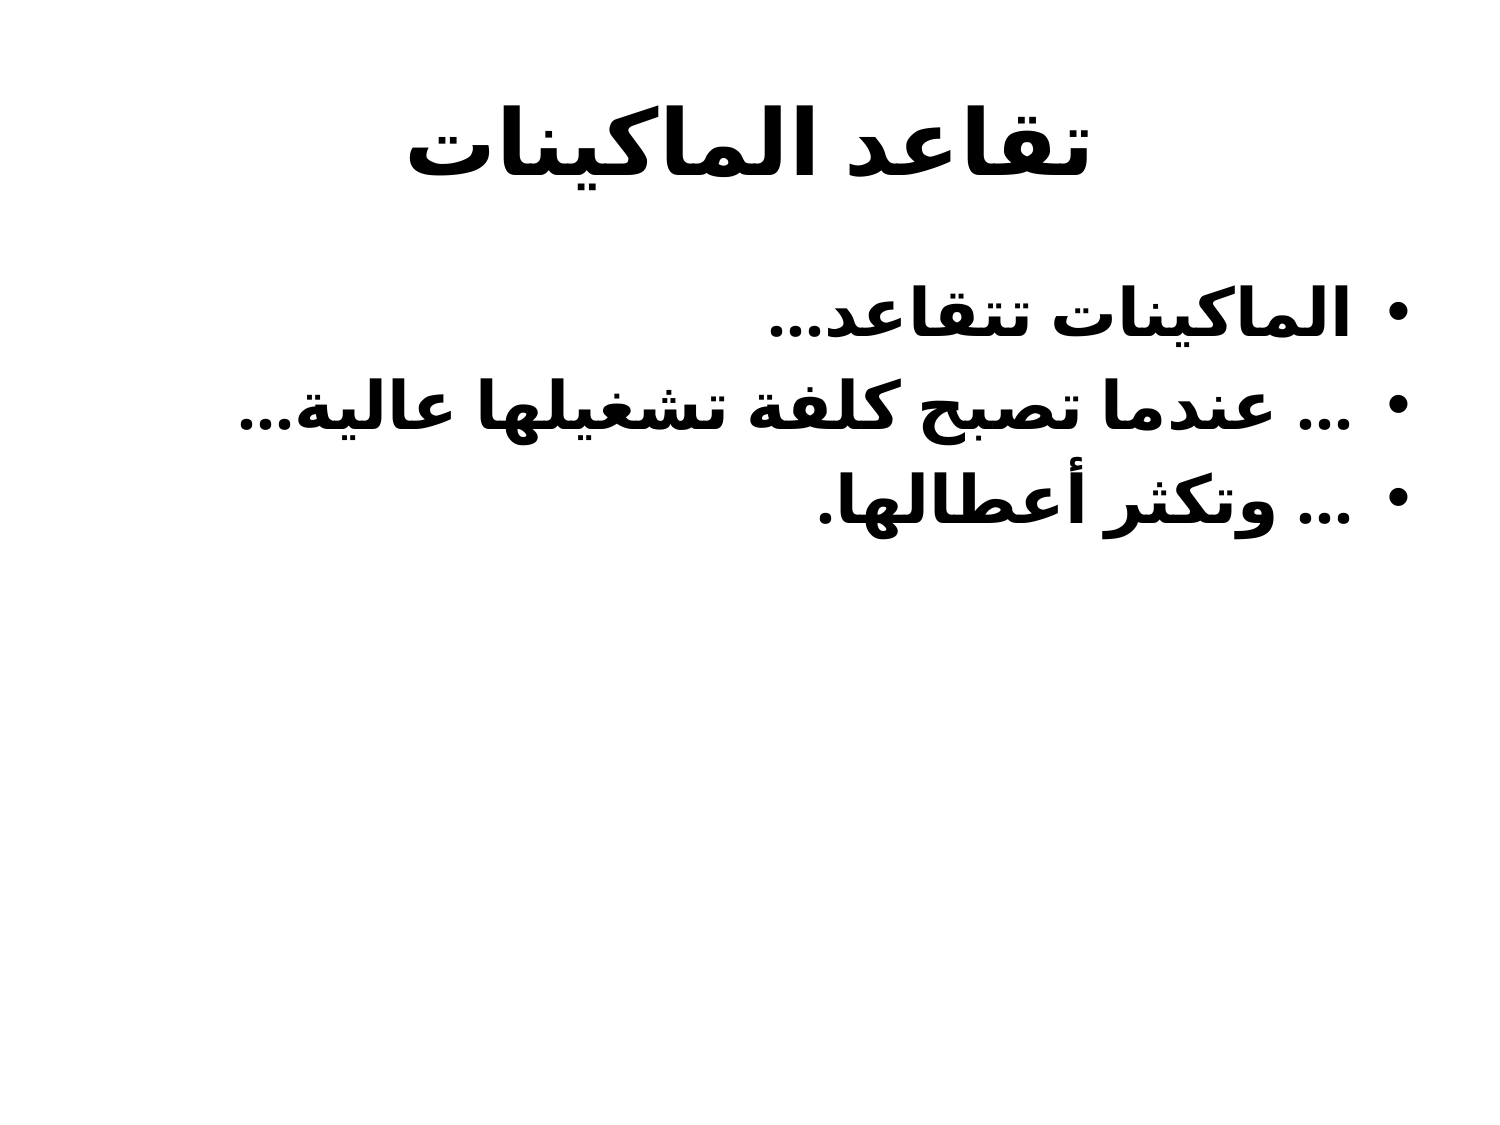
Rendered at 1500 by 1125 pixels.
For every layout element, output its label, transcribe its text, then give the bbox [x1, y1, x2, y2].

list الماكينات تتقاعد... ... عندما تصبح كلفة تشغيلها عالية... ... وتكثر أعطالها. [75, 262, 1425, 1005]
title تقاعد الماكينات [75, 45, 1425, 233]
